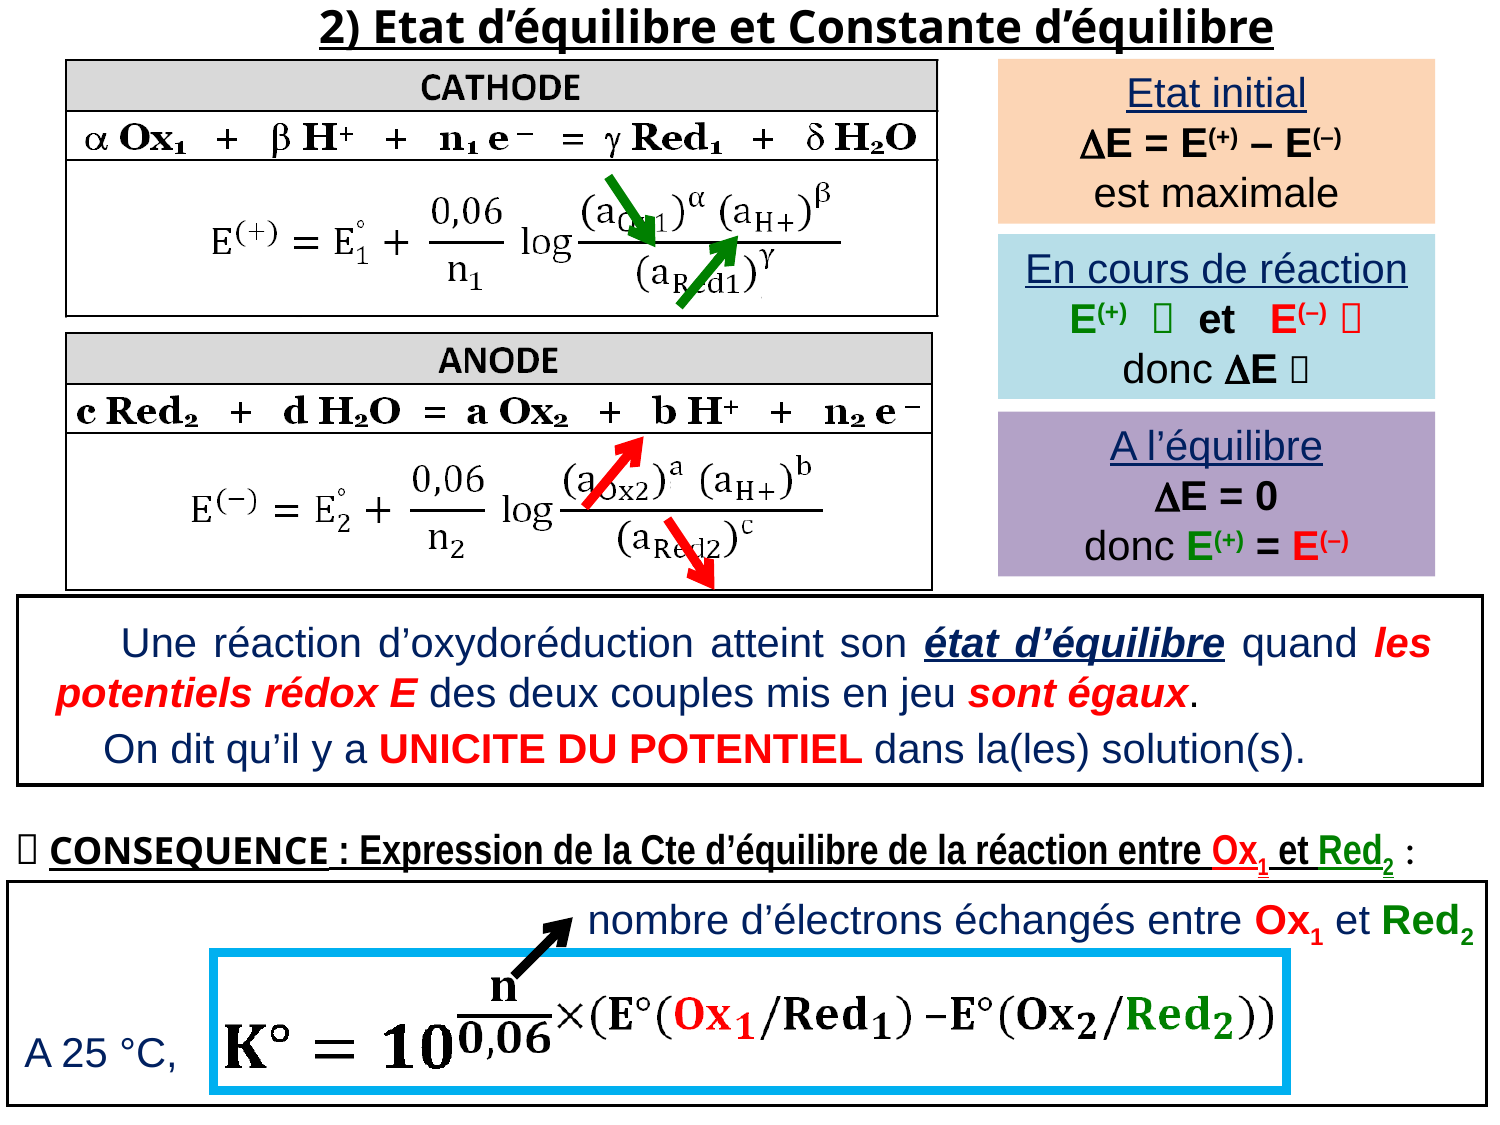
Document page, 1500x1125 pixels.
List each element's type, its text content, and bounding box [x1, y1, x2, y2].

text_box En cours de réaction E(+)  et E(–)  donc DE  [998, 234, 1436, 399]
text_box Une réaction d’oxydoréduction atteint son état d’équilibre quand les potentiels rédox E des deux couples mis en jeu sont égaux. [41, 607, 1447, 723]
picture [64, 329, 935, 592]
text_box [7, 888, 572, 1106]
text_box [584, 436, 644, 508]
text_box Etat initial DE = E(+) – E(–) est maximale [998, 58, 1436, 224]
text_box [666, 518, 715, 591]
picture [219, 958, 1281, 1085]
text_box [678, 235, 739, 307]
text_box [607, 176, 656, 248]
text_box A 25 °C, [9, 1018, 222, 1112]
text_box [222, 979, 1487, 1106]
text_box nombre d’électrons échangés entre Ox1 et Red2 [572, 888, 1500, 979]
picture [64, 58, 939, 318]
text_box  CONSEQUENCE : Expression de la Cte d’équilibre de la réaction entre Ox1 et Red2 : [0, 815, 1500, 888]
text_box 2) Etat d’équilibre et Constante d’équilibre [303, 0, 1290, 61]
text_box On dit qu’il y a UNICITE DU POTENTIEL dans la(les) solution(s). [88, 714, 1394, 779]
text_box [513, 916, 573, 977]
text_box A l’équilibre DE = 0 donc E(+) = E(–) [998, 411, 1436, 577]
text_box [17, 596, 1483, 786]
